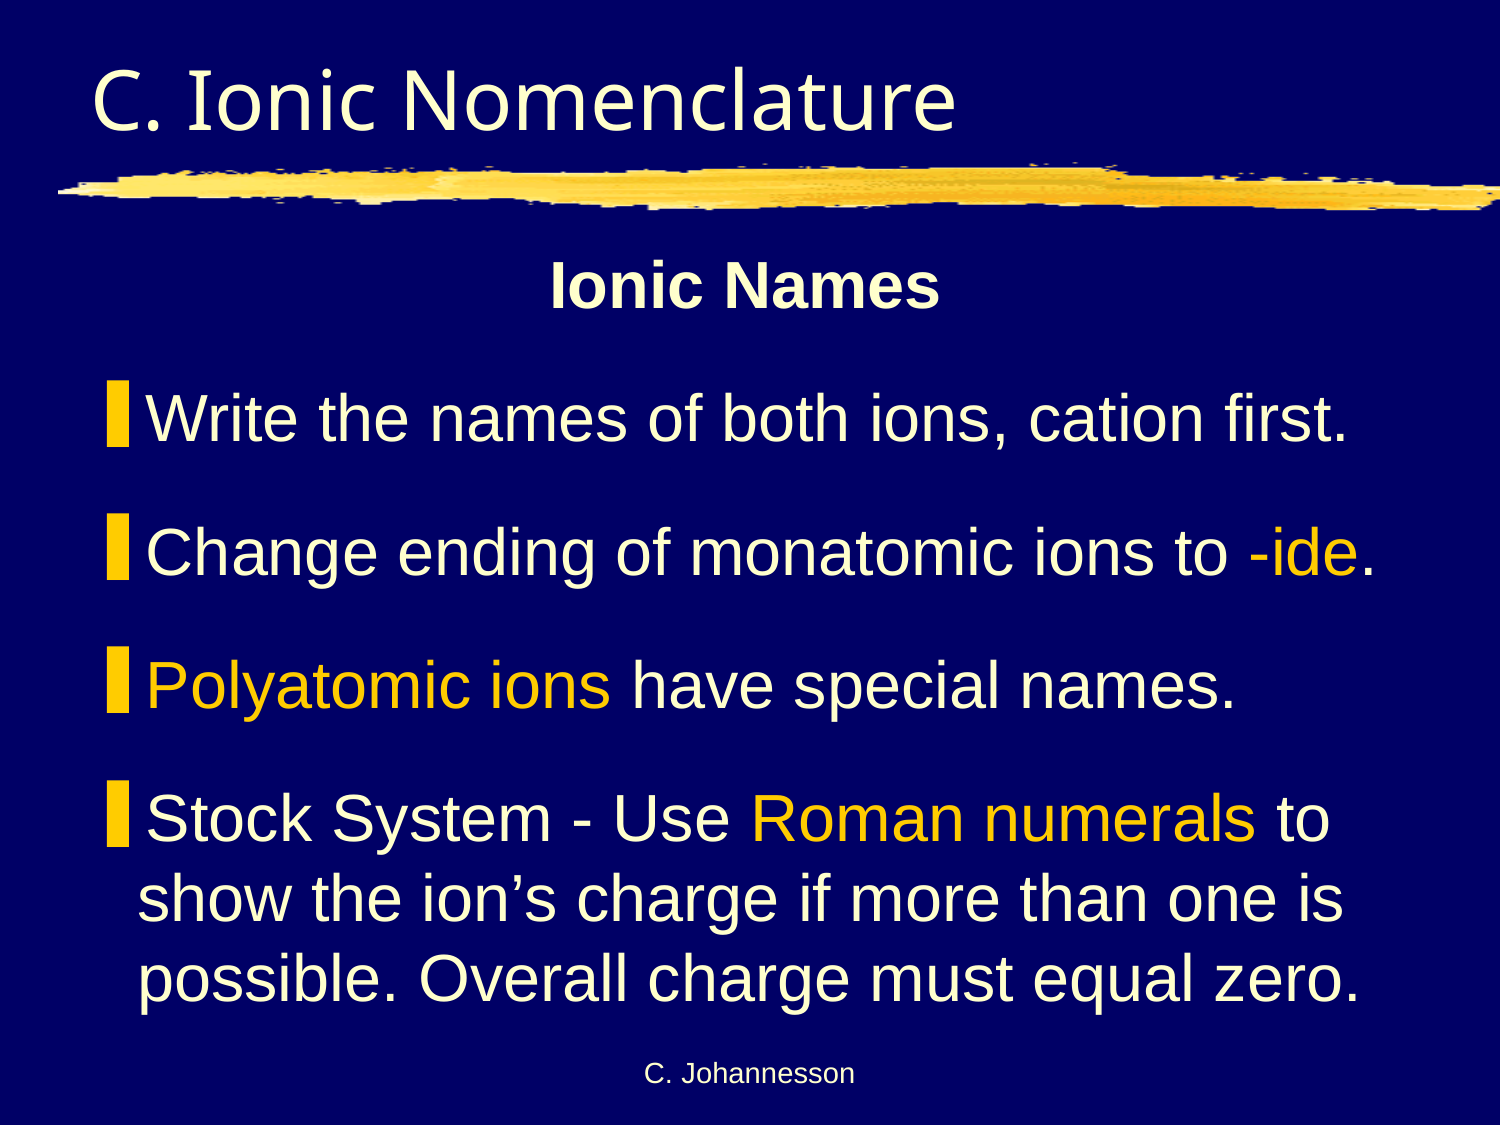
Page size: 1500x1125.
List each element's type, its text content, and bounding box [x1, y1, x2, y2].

list Ionic Names Write the names of both ions, cation first. Change ending of monatomic ions to -ide. Polyatomic ions have special names. Stock System - Use Roman numerals to show the ion’s charge if more than one is possible. Overall charge must equal zero. [75, 234, 1417, 1095]
picture [58, 157, 1500, 221]
title C. Ionic Nomenclature [75, 24, 1342, 155]
